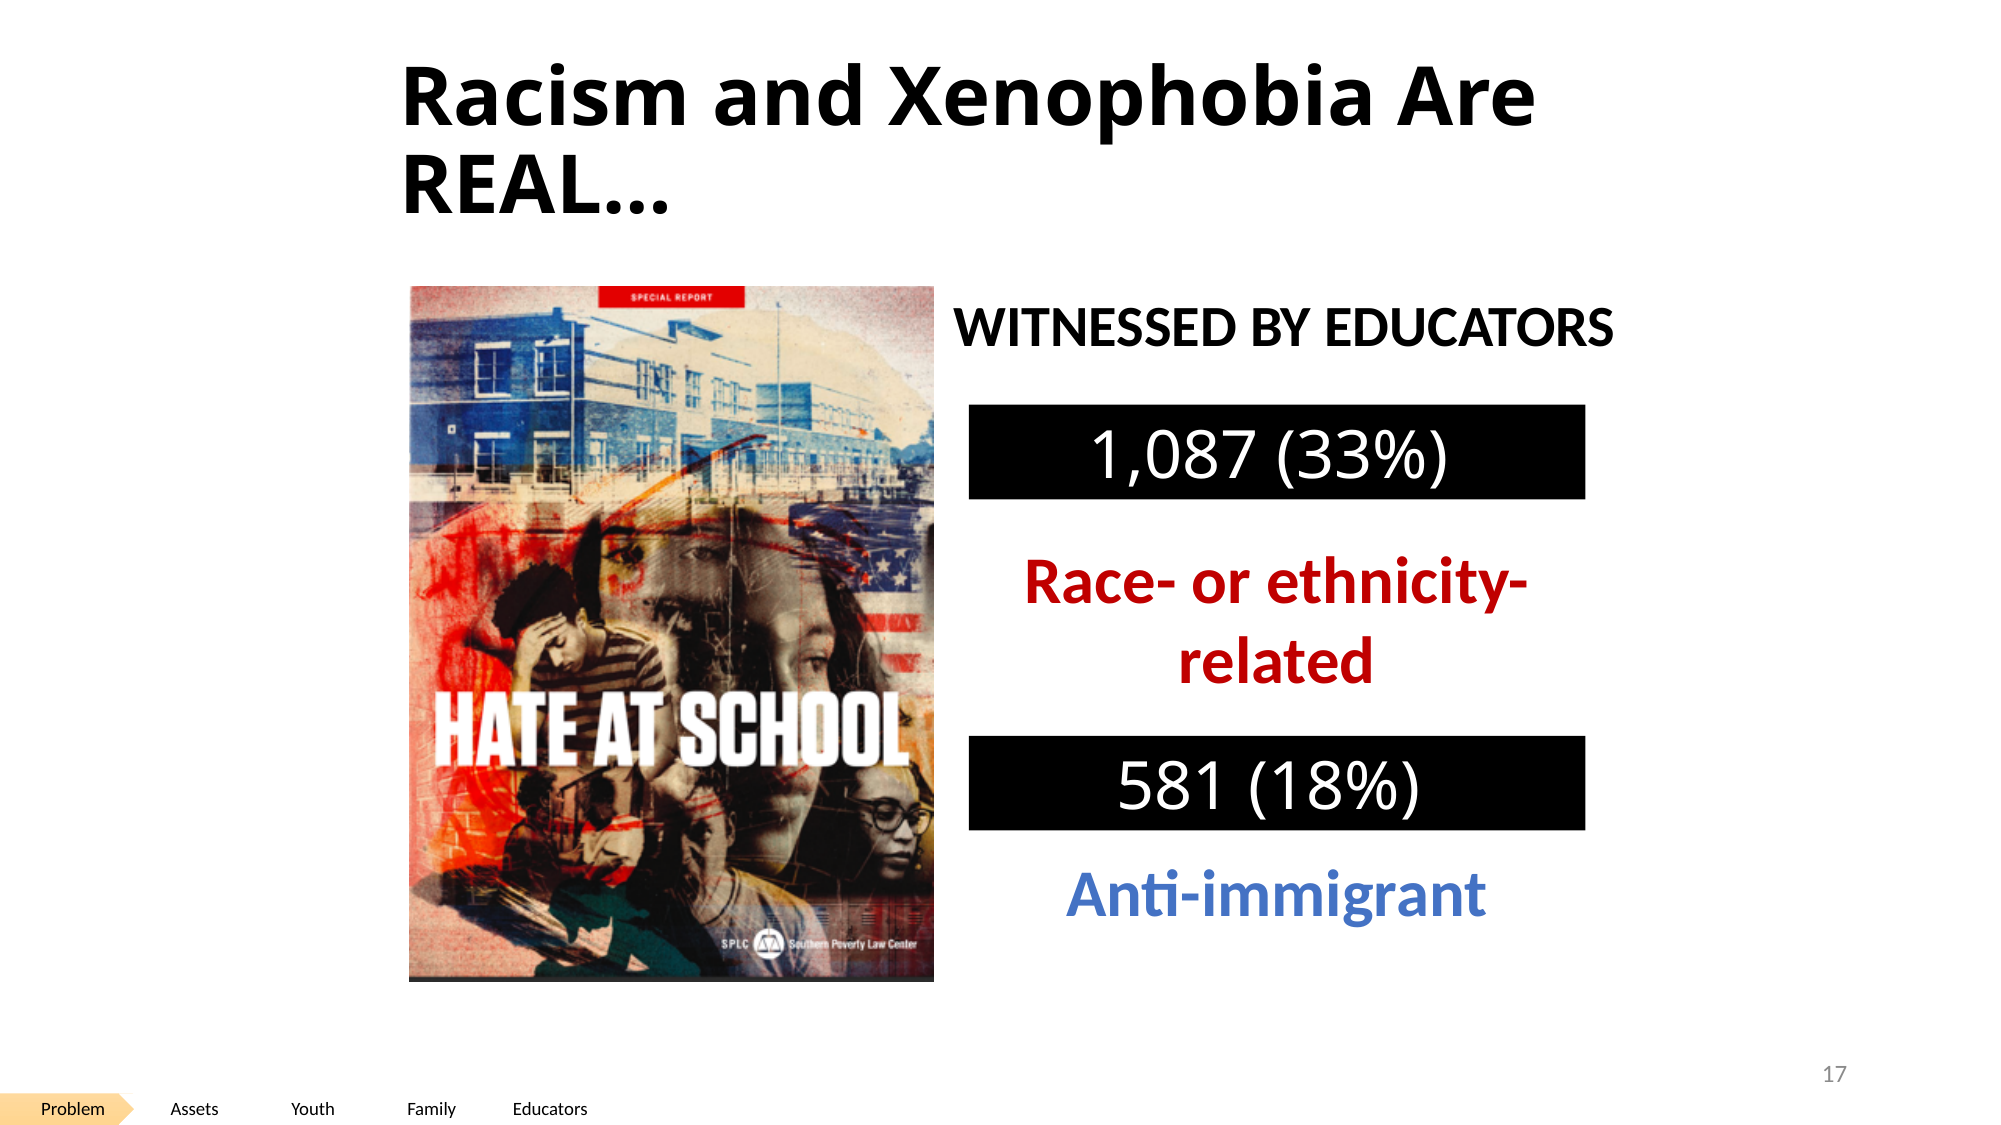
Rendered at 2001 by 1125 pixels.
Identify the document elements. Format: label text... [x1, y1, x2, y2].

text_box Race- or ethnicity-related [968, 529, 1586, 705]
text_box Anti-immigrant [968, 842, 1586, 938]
title Racism and Xenophobia Are REAL… [384, 47, 1711, 240]
text_box WITNESSED BY EDUCATORS [934, 289, 1622, 363]
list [409, 286, 934, 982]
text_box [0, 1093, 623, 1125]
slide_number 17 [1412, 1042, 1863, 1103]
text_box 581 (18%) [968, 735, 1586, 831]
text_box 1,087 (33%) [968, 404, 1586, 500]
